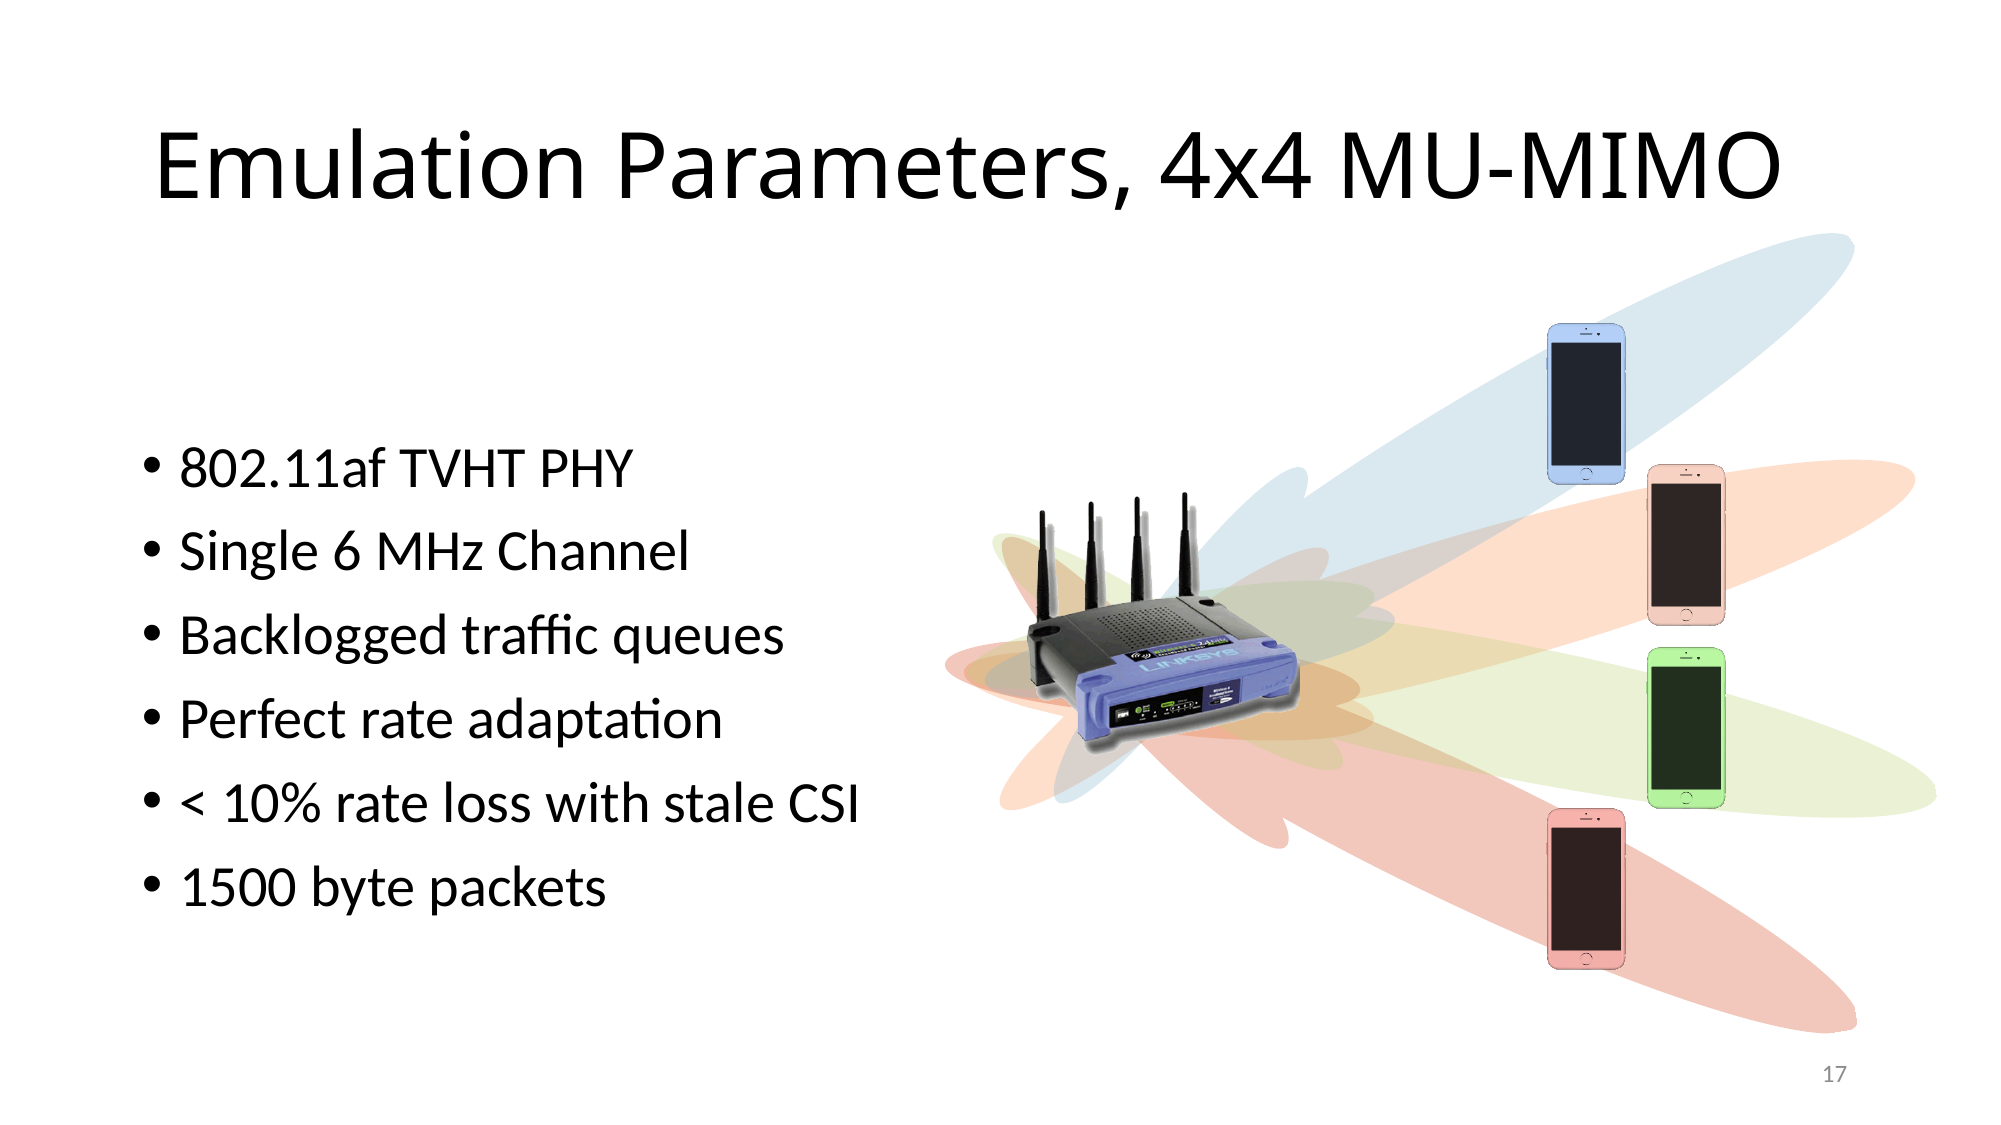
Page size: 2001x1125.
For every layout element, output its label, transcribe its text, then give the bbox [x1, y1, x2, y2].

picture [1646, 647, 1728, 809]
title Emulation Parameters, 4x4 MU-MIMO [137, 59, 1863, 278]
picture [1546, 323, 1628, 485]
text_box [1024, 484, 1300, 759]
list 802.11af TVHT PHY Single 6 MHz Channel Backlogged traffic queues Perfect rate adaptation < 10% rate loss with stale CSI 1500 byte packets [126, 429, 937, 1034]
picture [1546, 808, 1628, 970]
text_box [937, 387, 1918, 1103]
picture [1646, 464, 1728, 626]
